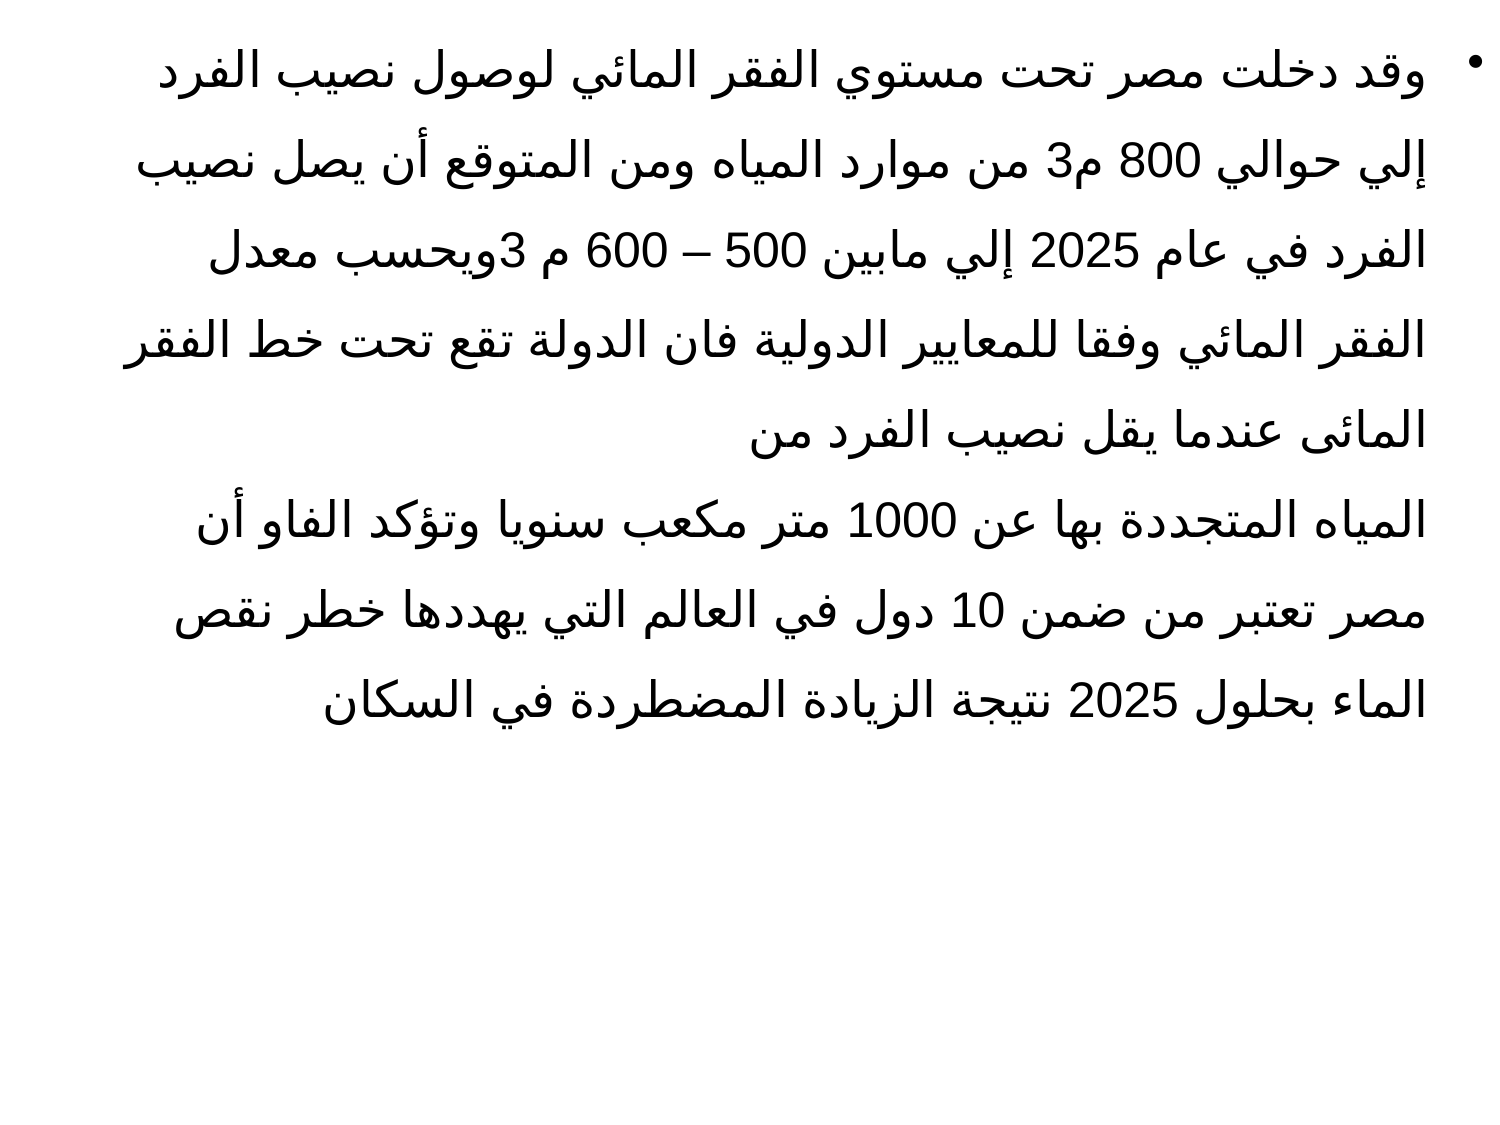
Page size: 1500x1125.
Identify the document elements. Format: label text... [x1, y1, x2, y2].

list وقد دخلت مصر تحت مستوي الفقر المائي لوصول نصيب الفرد إلي حوالي 800 م3 من موارد المياه ومن المتوقع أن يصل نصيب الفرد في عام 2025 إلي مابين 500 – 600 م 3ويحسب معدل الفقر المائي وفقا للمعايير الدولية فان الدولة تقع تحت خط الفقر المائى عندما يقل نصيب الفرد من المياه المتجددة بها عن 1000 متر مكعب سنويا وتؤكد الفاو أن مصر تعتبر من ضمن 10 دول في العالم التي يهددها خطر نقص الماء بحلول 2025 نتيجة الزيادة المضطردة في السكان [88, 0, 1500, 847]
